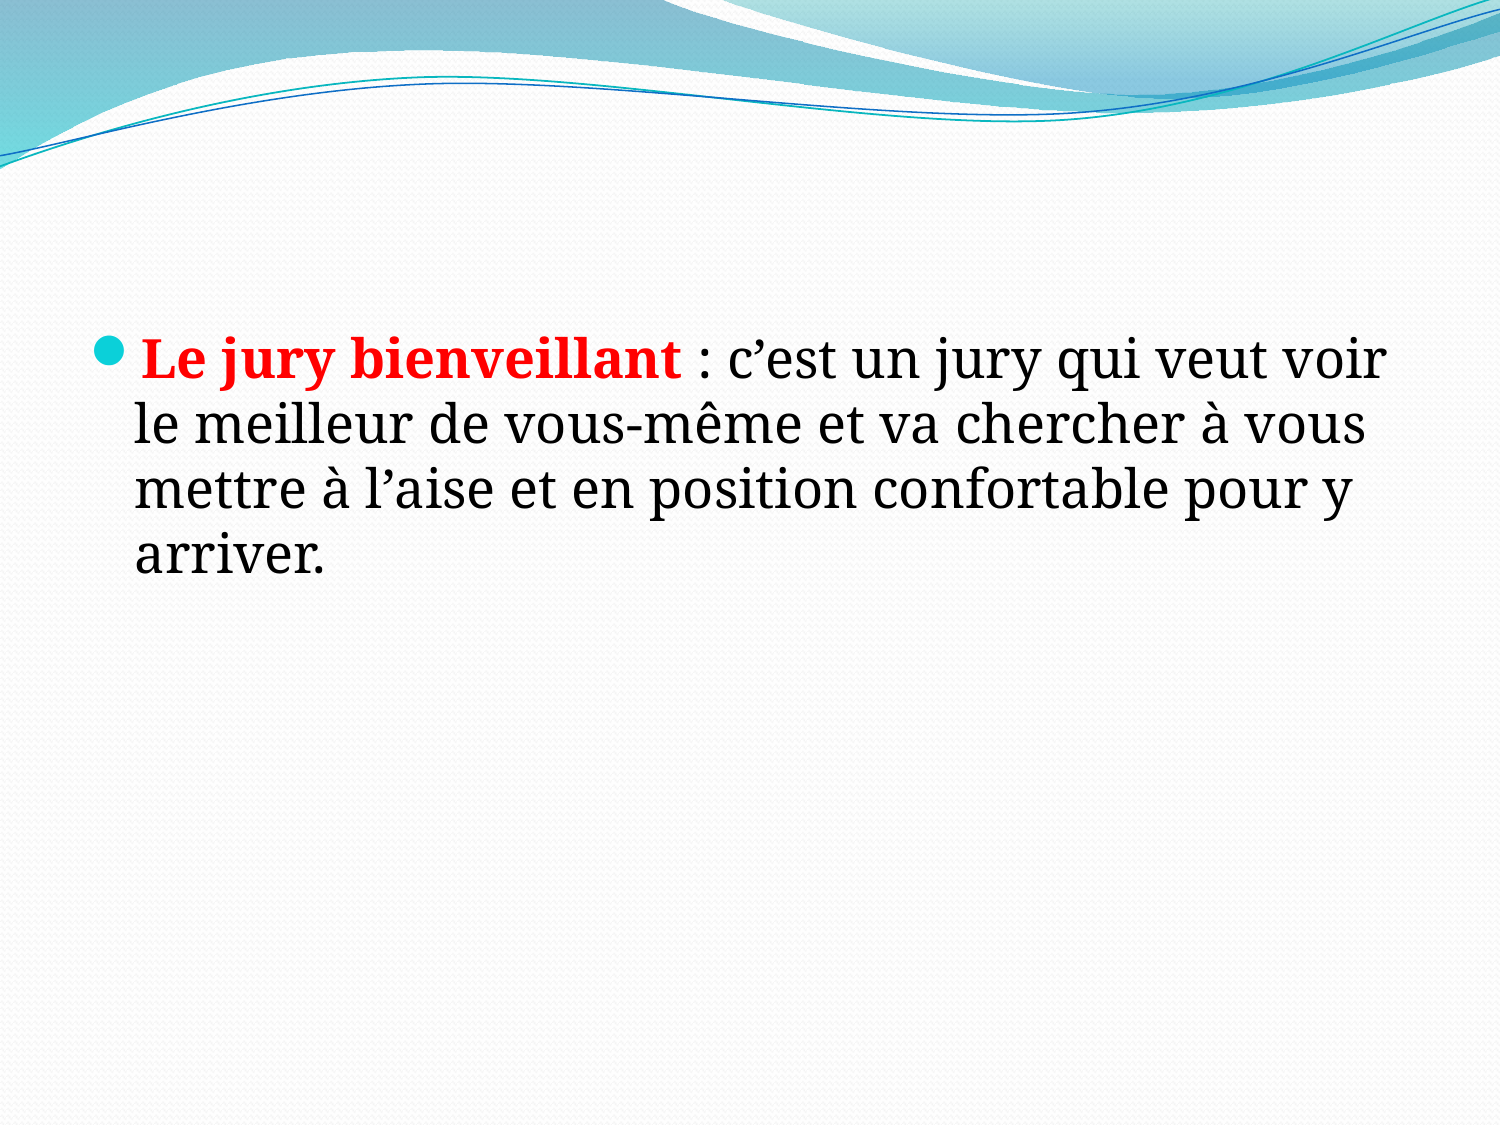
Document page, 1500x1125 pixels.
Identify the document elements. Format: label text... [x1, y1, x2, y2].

list Le jury bienveillant : c’est un jury qui veut voir le meilleur de vous-même et va chercher à vous mettre à l’aise et en position confortable pour y arriver. [75, 317, 1425, 1038]
